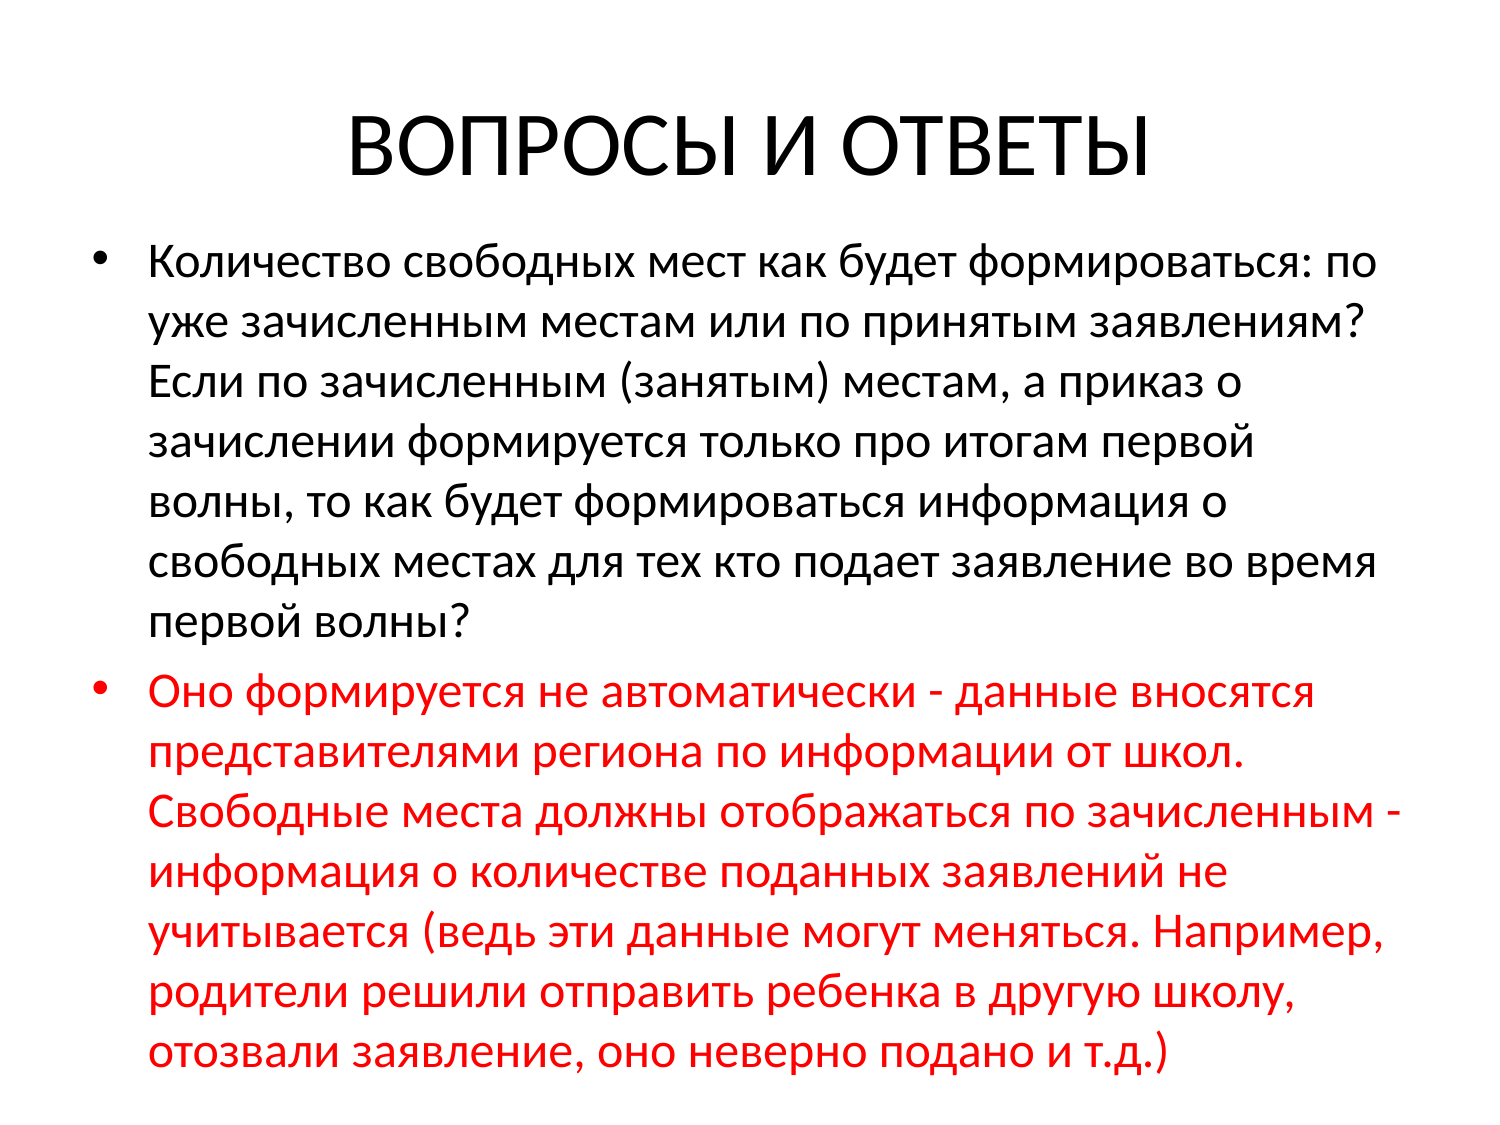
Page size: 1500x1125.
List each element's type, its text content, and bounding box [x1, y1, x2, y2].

list Количество свободных мест как будет формироваться: по уже зачисленным местам или по принятым заявлениям? Если по зачисленным (занятым) местам, а приказ о зачислении формируется только про итогам первой волны, то как будет формироваться информация о свободных местах для тех кто подает заявление во время первой волны? Оно формируется не автоматически - данные вносятся представителями региона по информации от школ. Свободные места должны отображаться по зачисленным - информация о количестве поданных заявлений не учитывается (ведь эти данные могут меняться. Например, родители решили отправить ребенка в другую школу, отозвали заявление, оно неверно подано и т.д.) [76, 219, 1427, 963]
title ВОПРОСЫ И ОТВЕТЫ [75, 45, 1425, 233]
